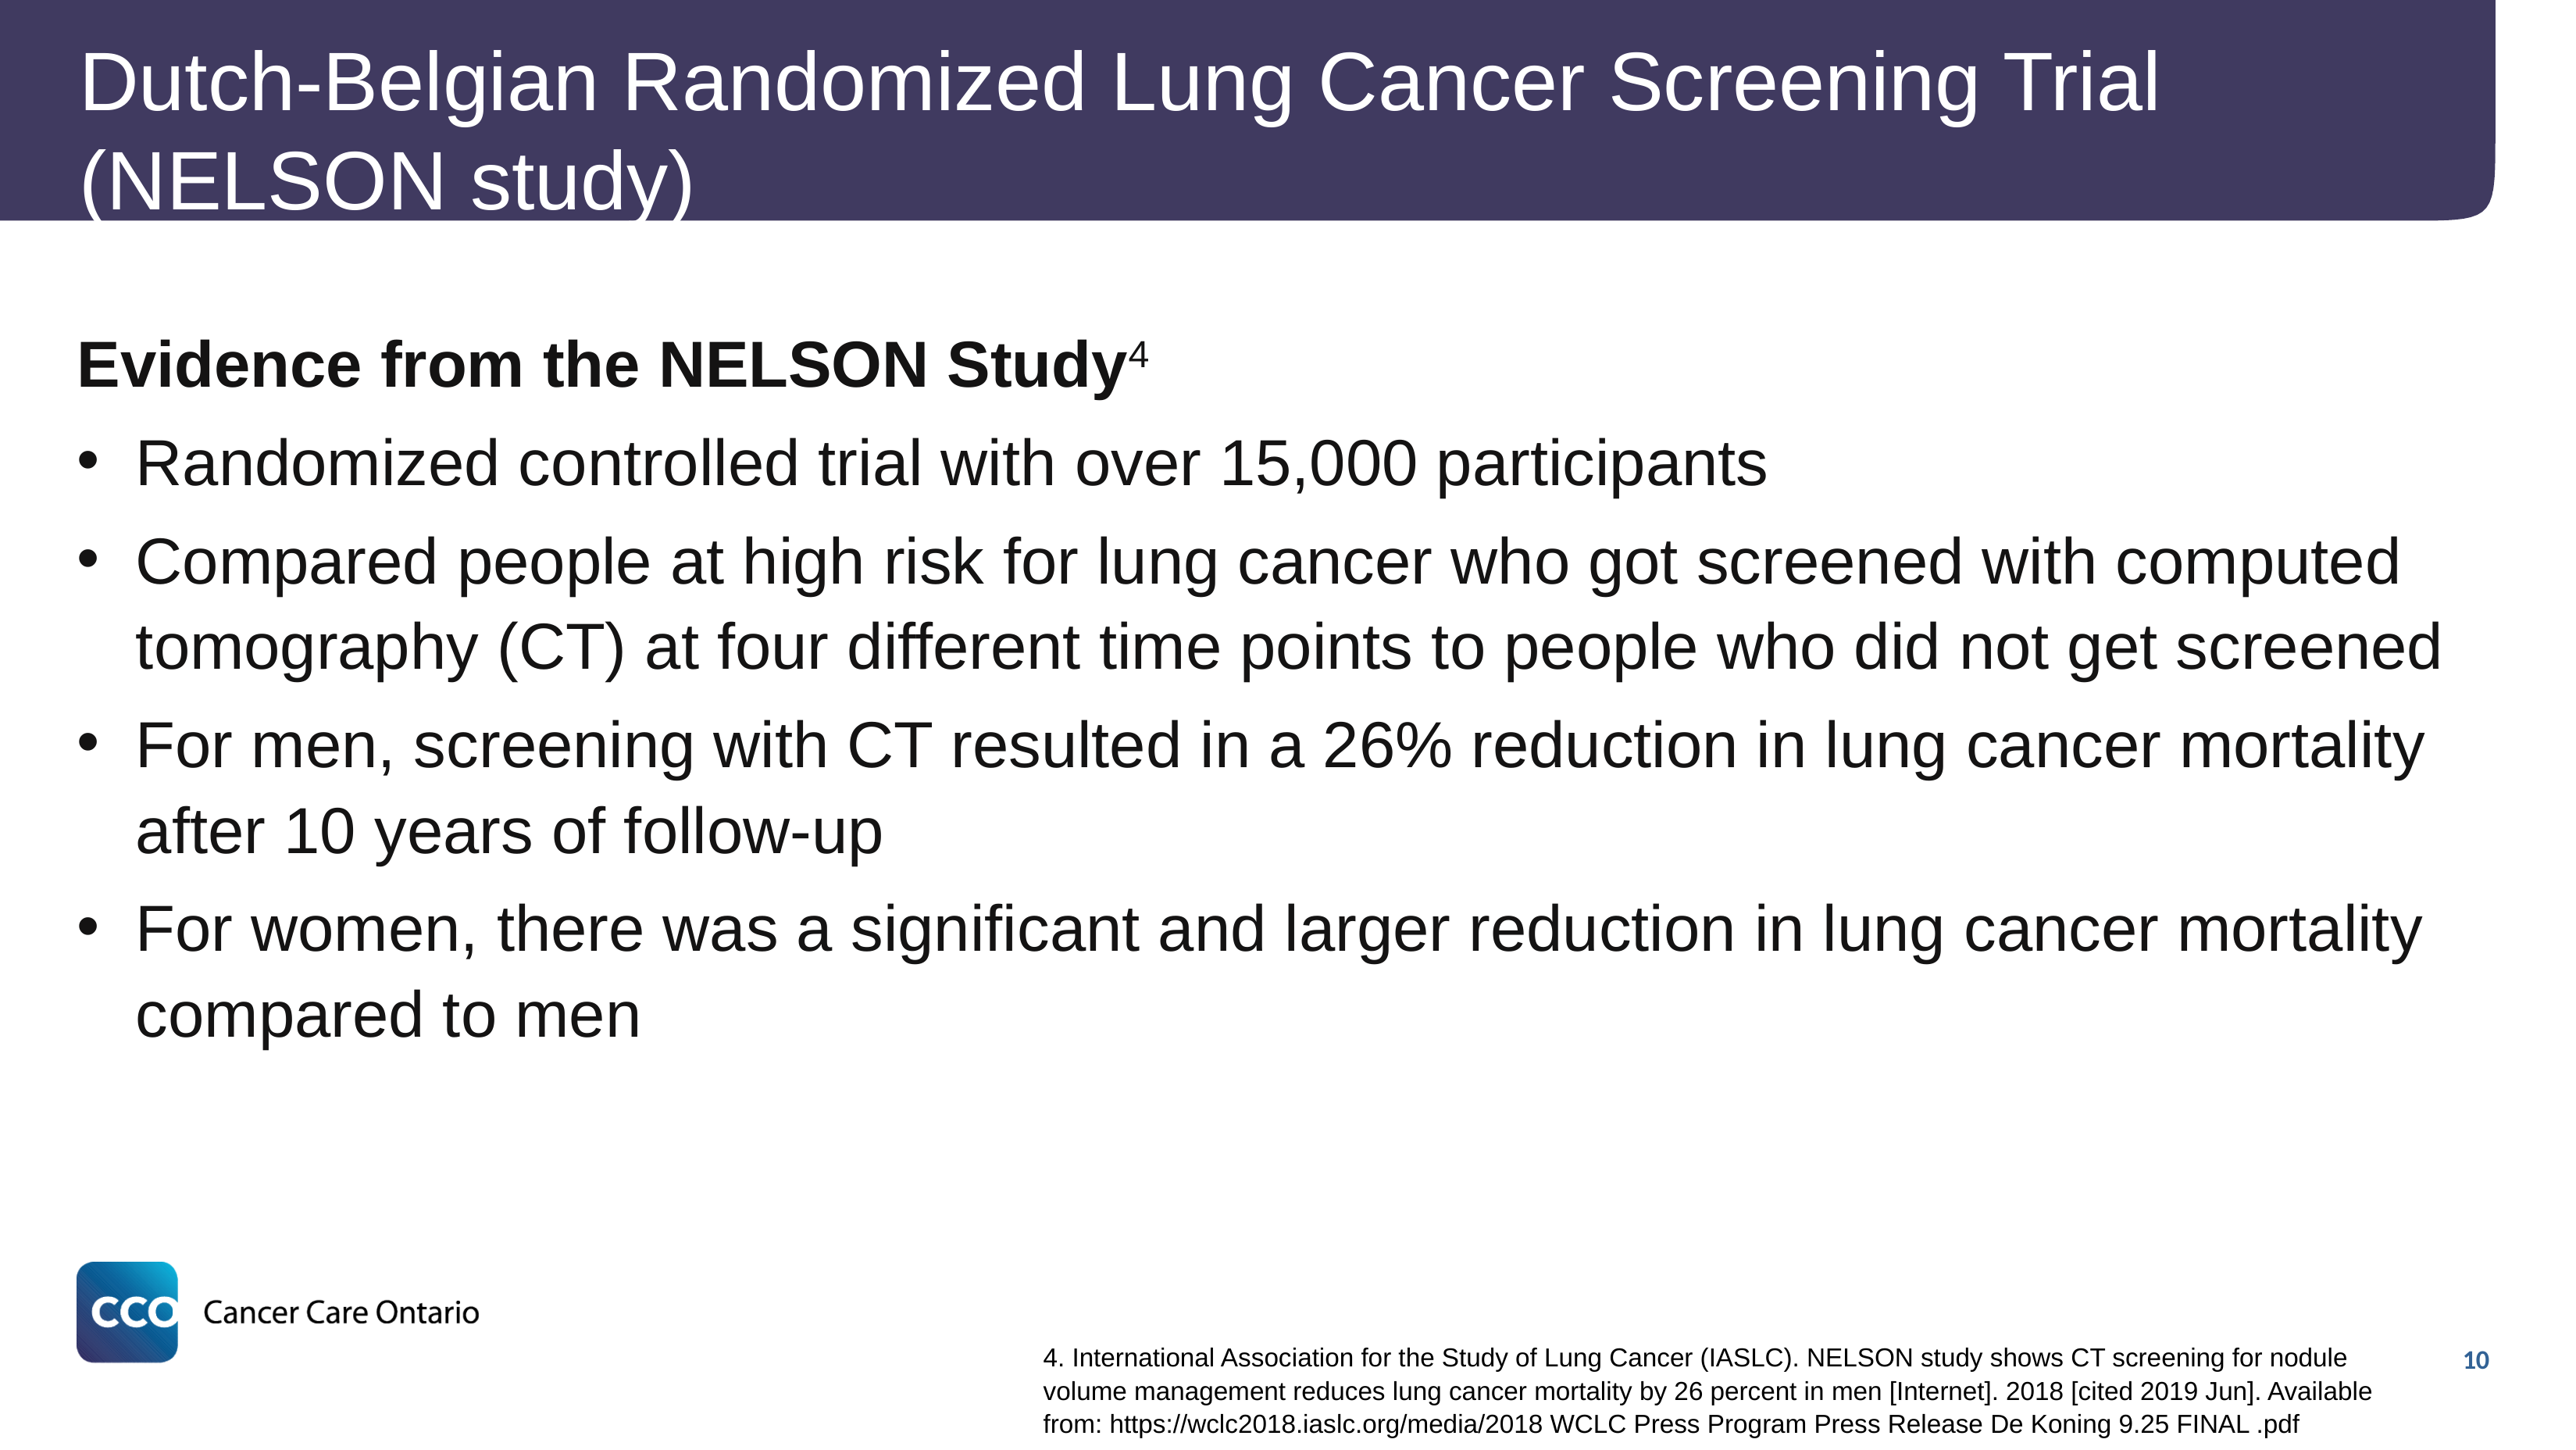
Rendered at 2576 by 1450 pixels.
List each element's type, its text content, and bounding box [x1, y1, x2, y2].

slide_number 10 [2462, 1342, 2499, 1373]
list Evidence from the NELSON Study4 Randomized controlled trial with over 15,000 participants Compared people at high risk for lung cancer who got screened with computed tomography (CT) at four different time points to people who did not get screened For men, screening with CT resulted in a 26% reduction in lung cancer mortality after 10 years of follow-up For women, there was a significant and larger reduction in lung cancer mortality compared to men [77, 314, 2479, 1048]
picture [77, 1262, 480, 1363]
text_box 4. International Association for the Study of Lung Cancer (IASLC). NELSON study shows CT screening for nodule volume management reduces lung cancer mortality by 26 percent in men [Internet]. 2018 [cited 2019 Jun]. Available from: https://wclc2018.iaslc.org/media/2018 WCLC Press Program Press Release De Koning 9.25 FINAL .pdf [1031, 1332, 2421, 1445]
title Dutch-Belgian Randomized Lung Cancer Screening Trial (NELSON study) [78, 77, 2497, 177]
